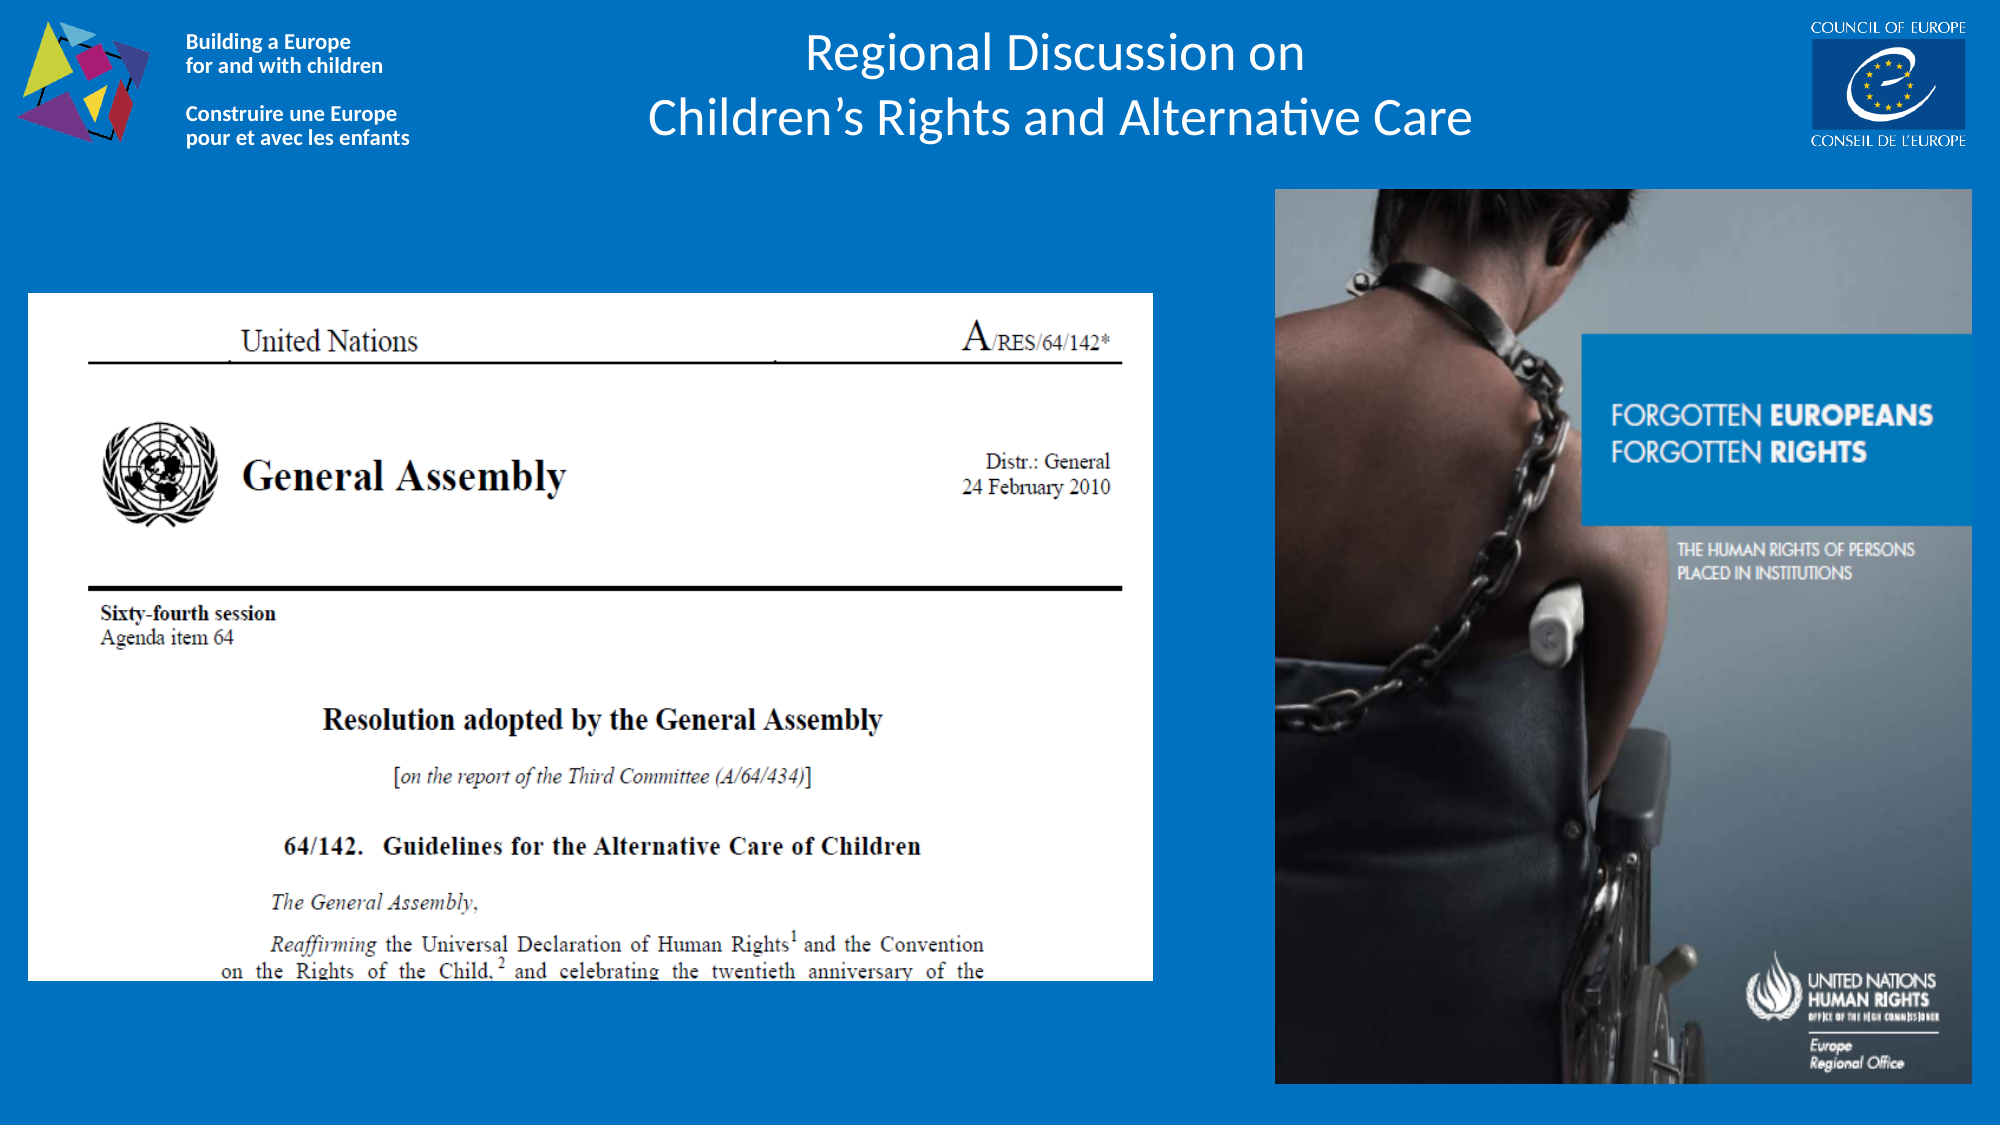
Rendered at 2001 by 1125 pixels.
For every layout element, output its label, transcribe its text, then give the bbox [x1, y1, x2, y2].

picture [1791, 6, 1985, 161]
picture [1275, 189, 1972, 1085]
picture [15, 21, 151, 143]
text_box Regional Discussion on Children’s Rights and Alternative Care [513, 8, 1611, 154]
text_box Building a Europe for and with children Construire une Europe pour et avec les enfants [170, 22, 632, 159]
picture [28, 292, 1153, 981]
